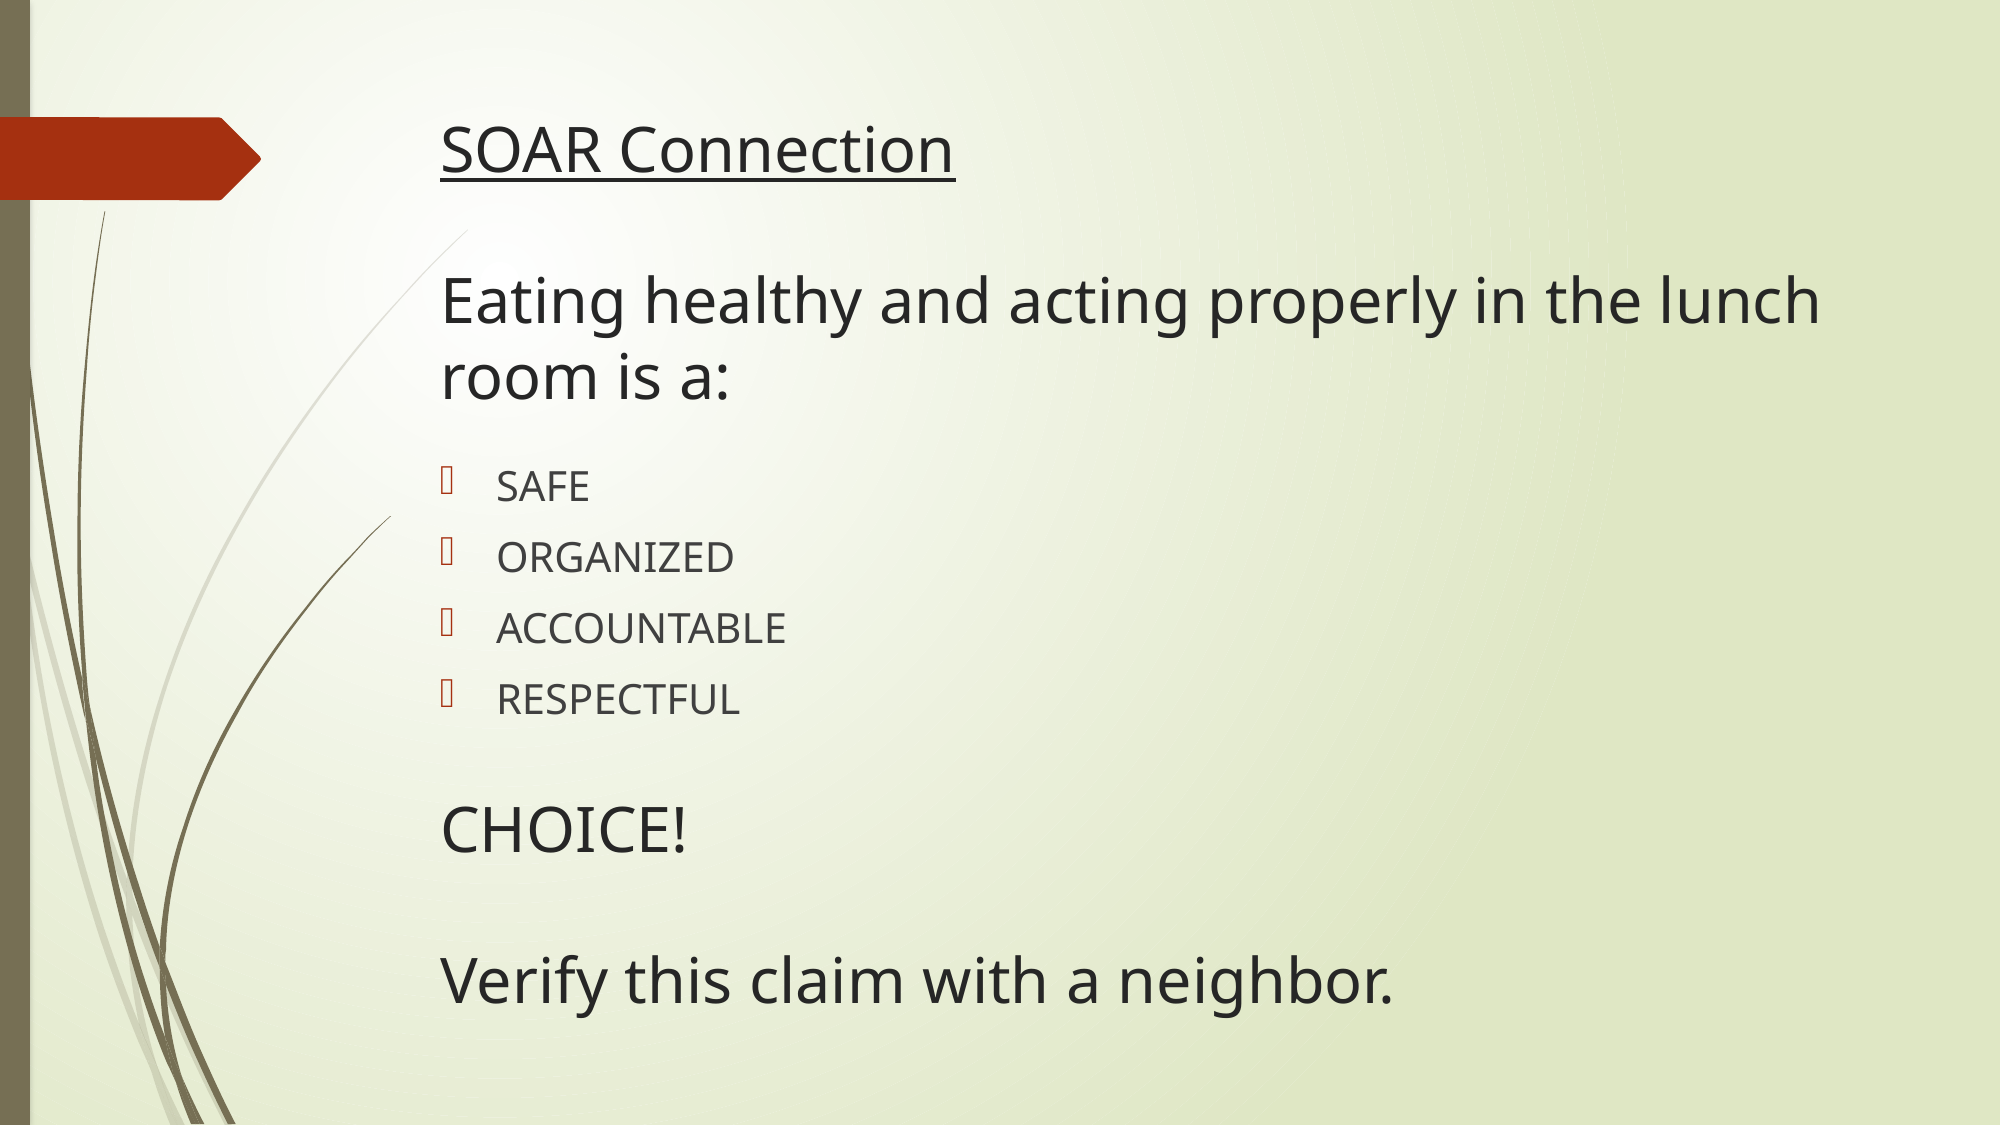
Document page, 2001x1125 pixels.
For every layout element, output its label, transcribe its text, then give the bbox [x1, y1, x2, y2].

list SAFE ORGANIZED ACCOUNTABLE RESPECTFUL [424, 452, 1888, 738]
title SOAR Connection Eating healthy and acting properly in the lunch room is a: CHOICE! Verify this claim with a neighbor. [425, 102, 1888, 452]
title SOAR Connection Eating healthy and acting properly in the lunch room is a: CHOICE! Verify this claim with a neighbor. [425, 738, 1888, 1032]
